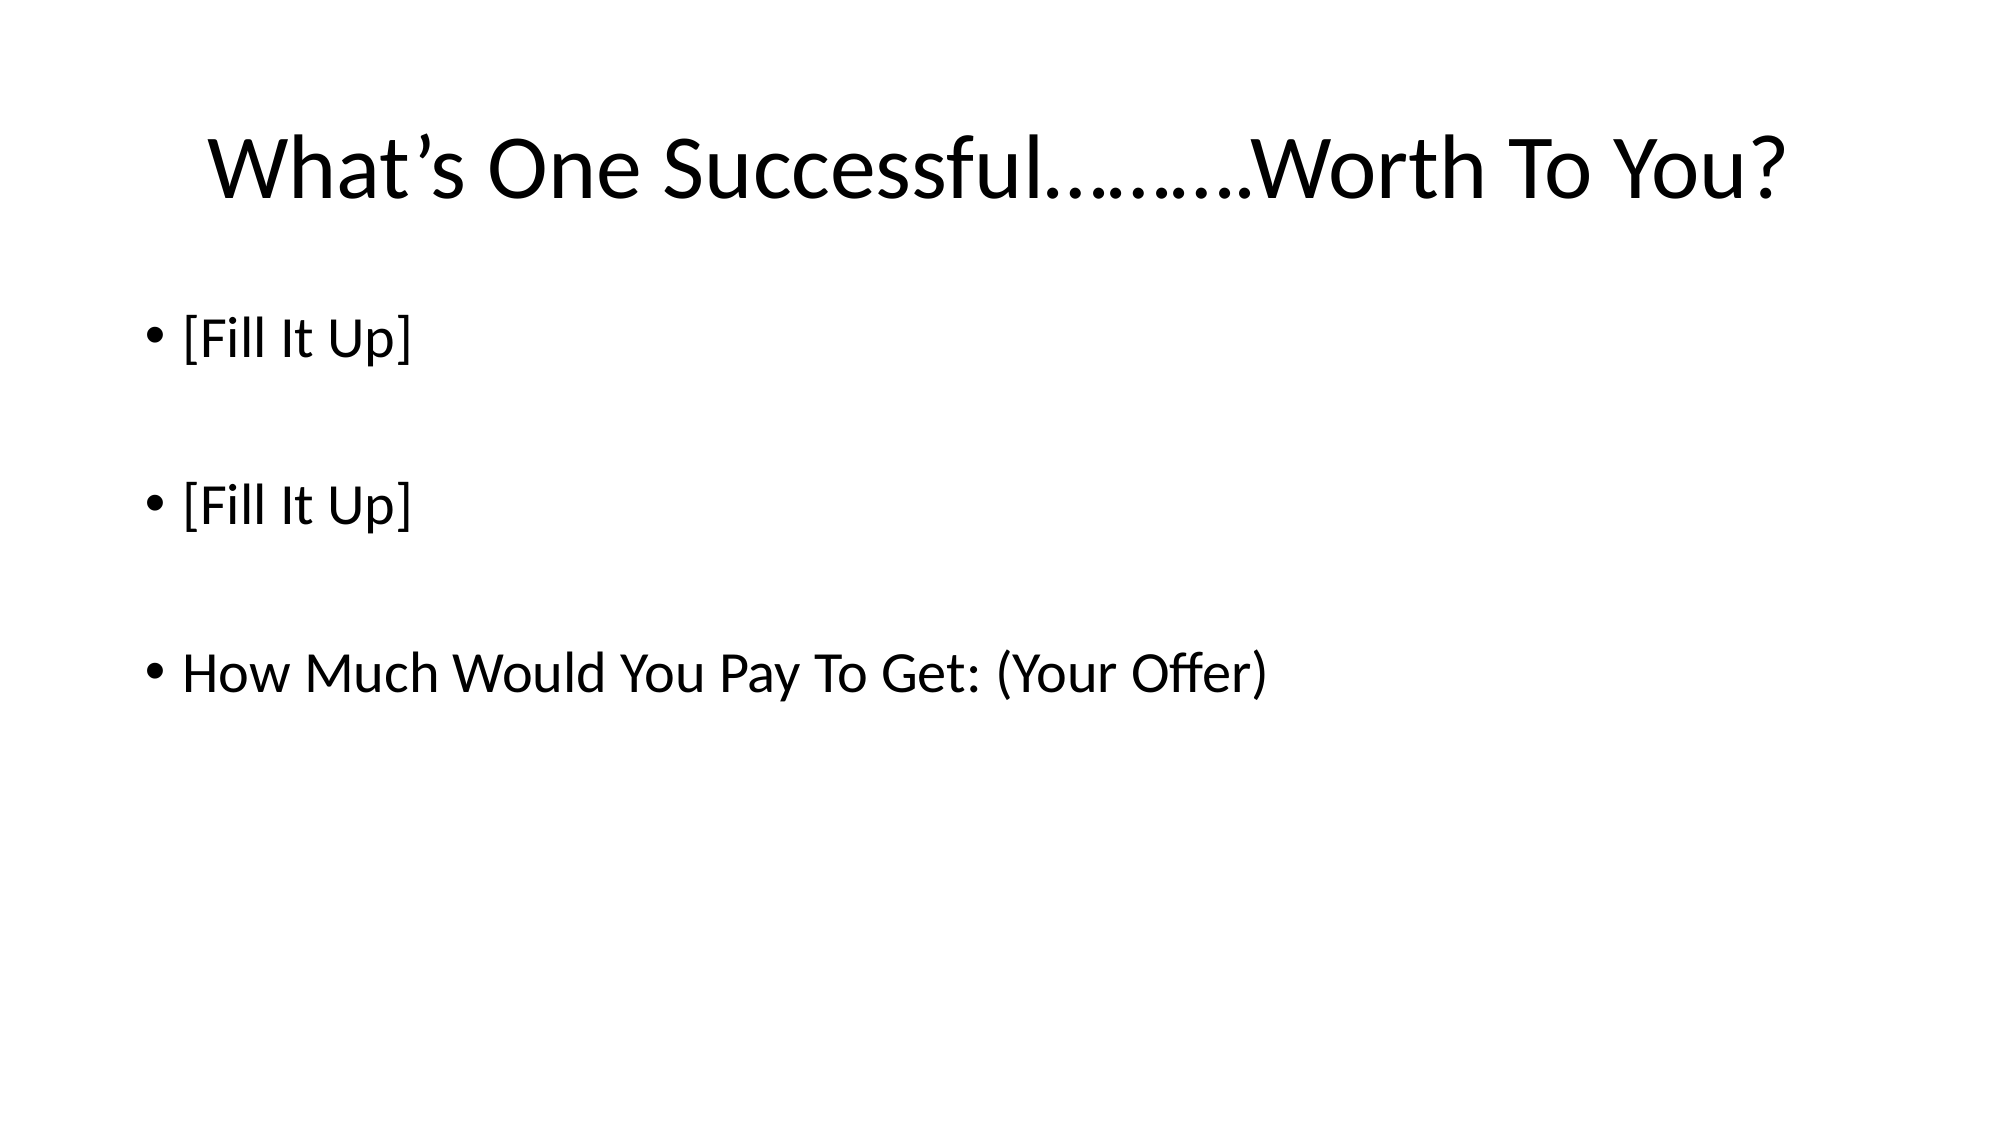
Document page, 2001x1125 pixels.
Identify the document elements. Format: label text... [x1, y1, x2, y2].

list [Fill It Up] [Fill It Up] How Much Would You Pay To Get: (Your Offer) [136, 298, 1863, 1014]
title What’s One Successful……….Worth To You? [136, 59, 1863, 278]
